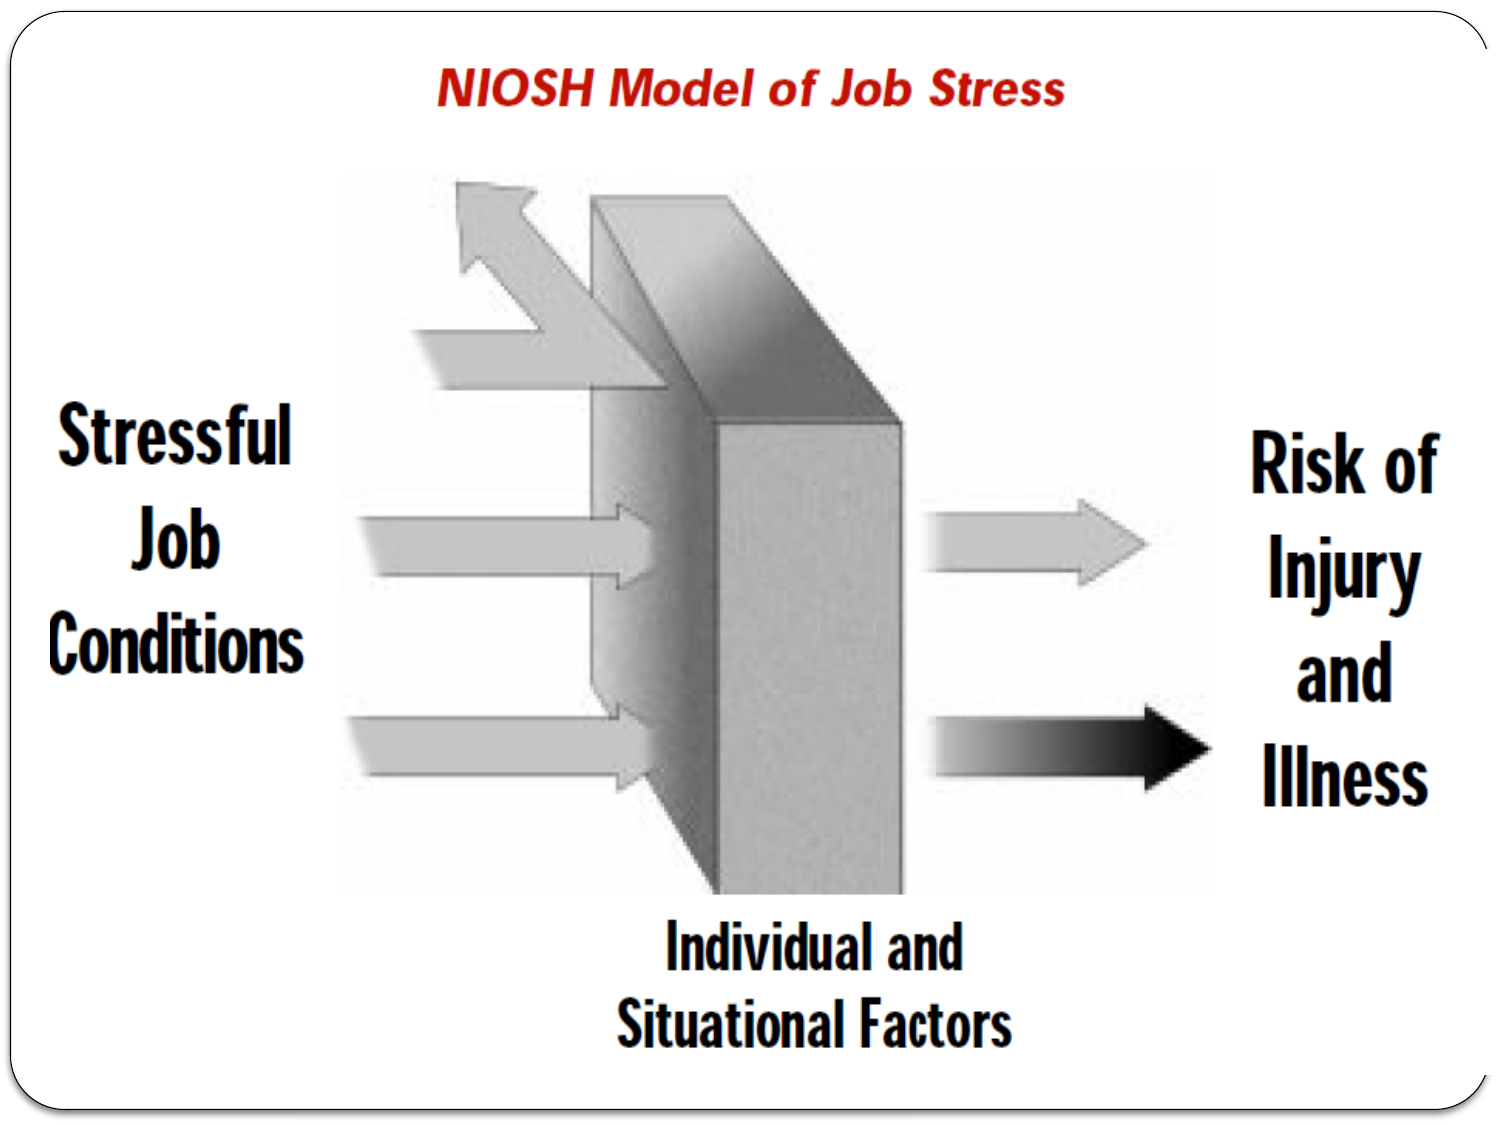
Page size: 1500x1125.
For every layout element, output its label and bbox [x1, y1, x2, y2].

list [49, 49, 1500, 1076]
